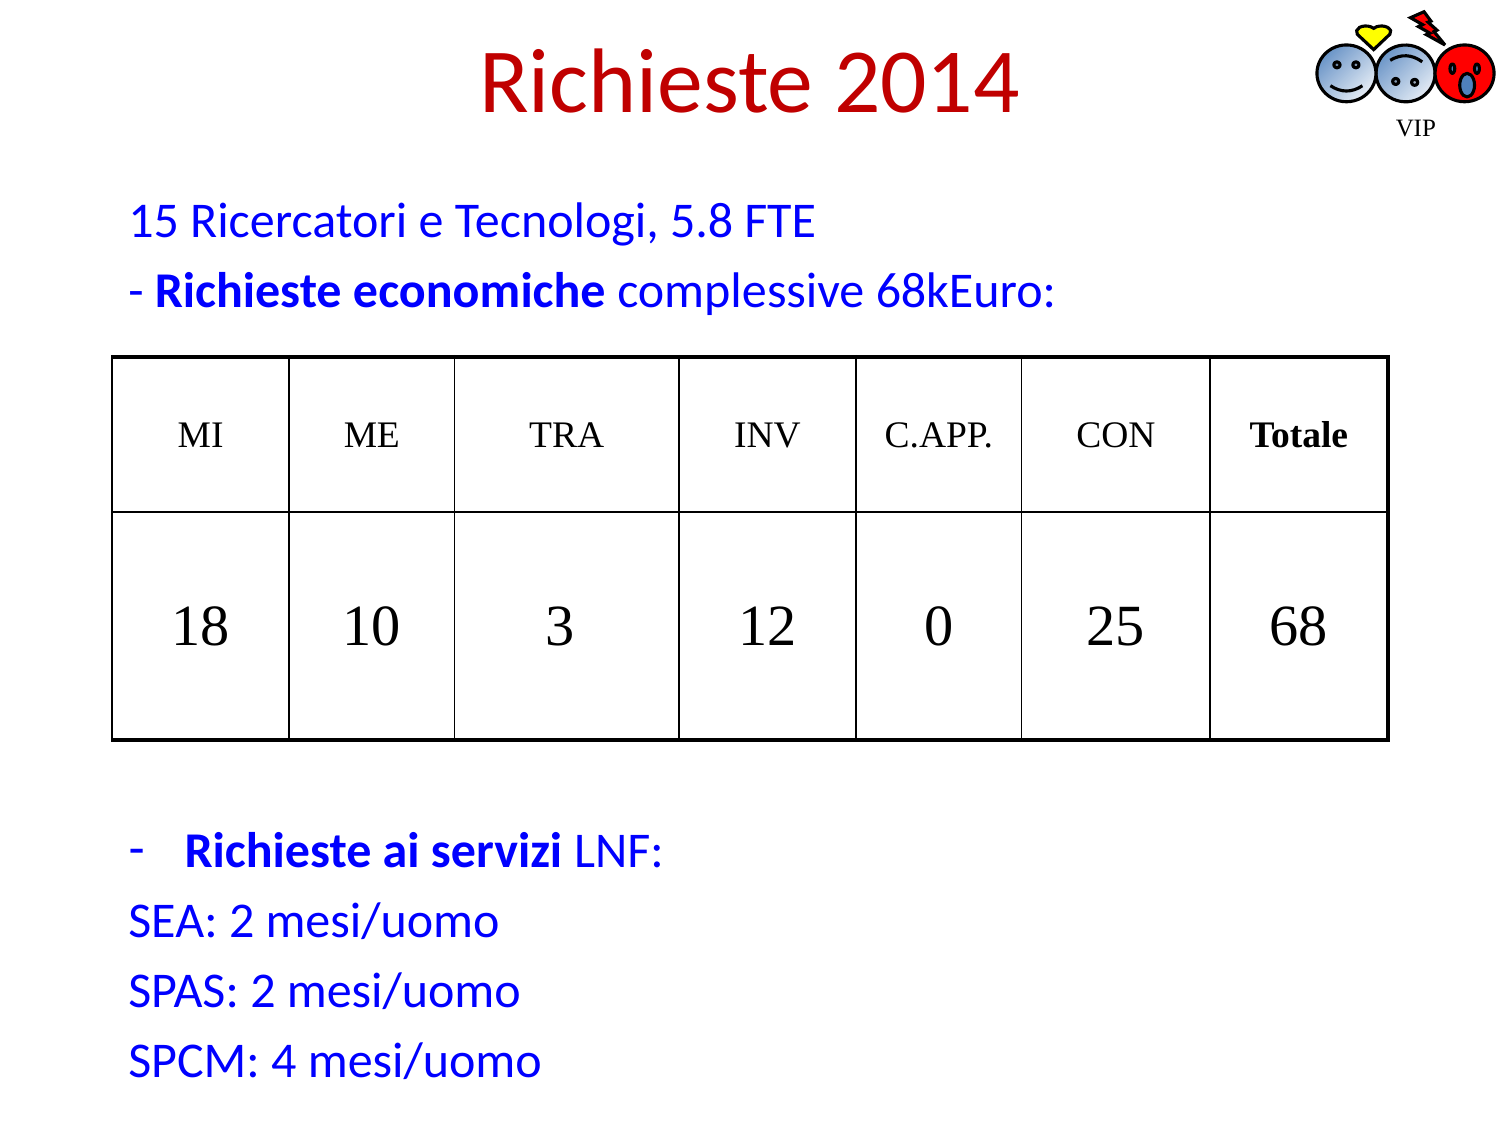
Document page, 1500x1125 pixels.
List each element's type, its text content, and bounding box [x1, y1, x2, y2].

table_cell 10 [290, 513, 454, 738]
table_cell 3 [455, 513, 678, 738]
table_header ME [290, 359, 454, 511]
table_cell 25 [1022, 513, 1209, 738]
subtitle 15 Ricercatori e Tecnologi, 5.8 FTE - Richieste economiche complessive 68kEuro: Richieste ai servizi LNF: SEA: 2 mesi/uomo SPAS: 2 mesi/uomo SPCM: 4 mesi/uomo [75, 125, 1375, 1100]
table_header INV [680, 359, 855, 511]
table_header C.APP. [857, 359, 1021, 511]
table_header TRA [455, 359, 678, 511]
table_header MI [113, 359, 288, 511]
table_header Totale [1211, 359, 1386, 511]
table_cell 18 [113, 513, 288, 738]
table_cell 68 [1211, 513, 1386, 738]
table_header CON [1022, 359, 1209, 511]
title Richieste 2014 [112, 2, 1388, 149]
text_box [1316, 11, 1495, 102]
text_box VIP [1388, 103, 1500, 149]
table_cell 0 [857, 513, 1021, 738]
table_cell 12 [680, 513, 855, 738]
